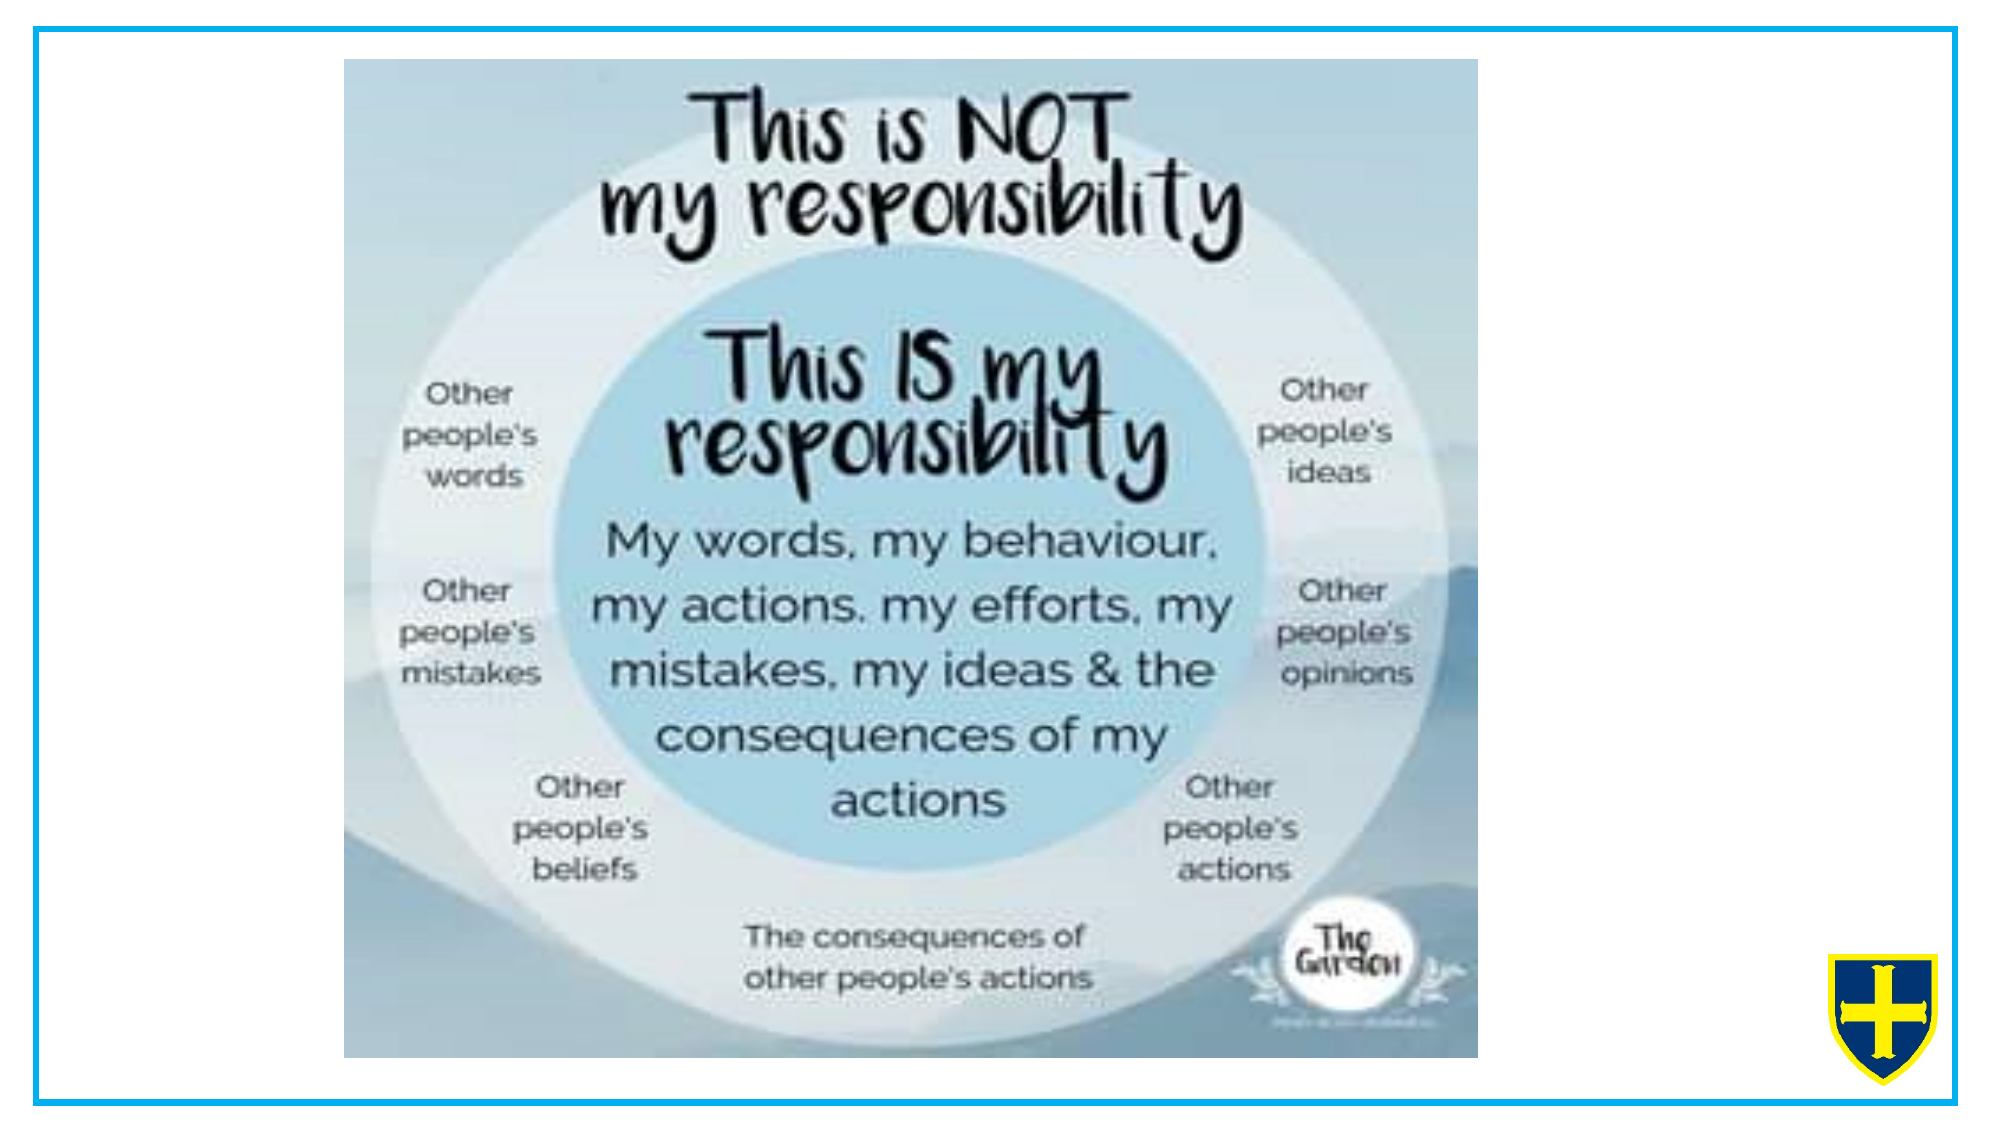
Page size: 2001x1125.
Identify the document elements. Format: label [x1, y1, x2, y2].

picture [1828, 954, 1938, 1086]
picture [344, 59, 1478, 1058]
